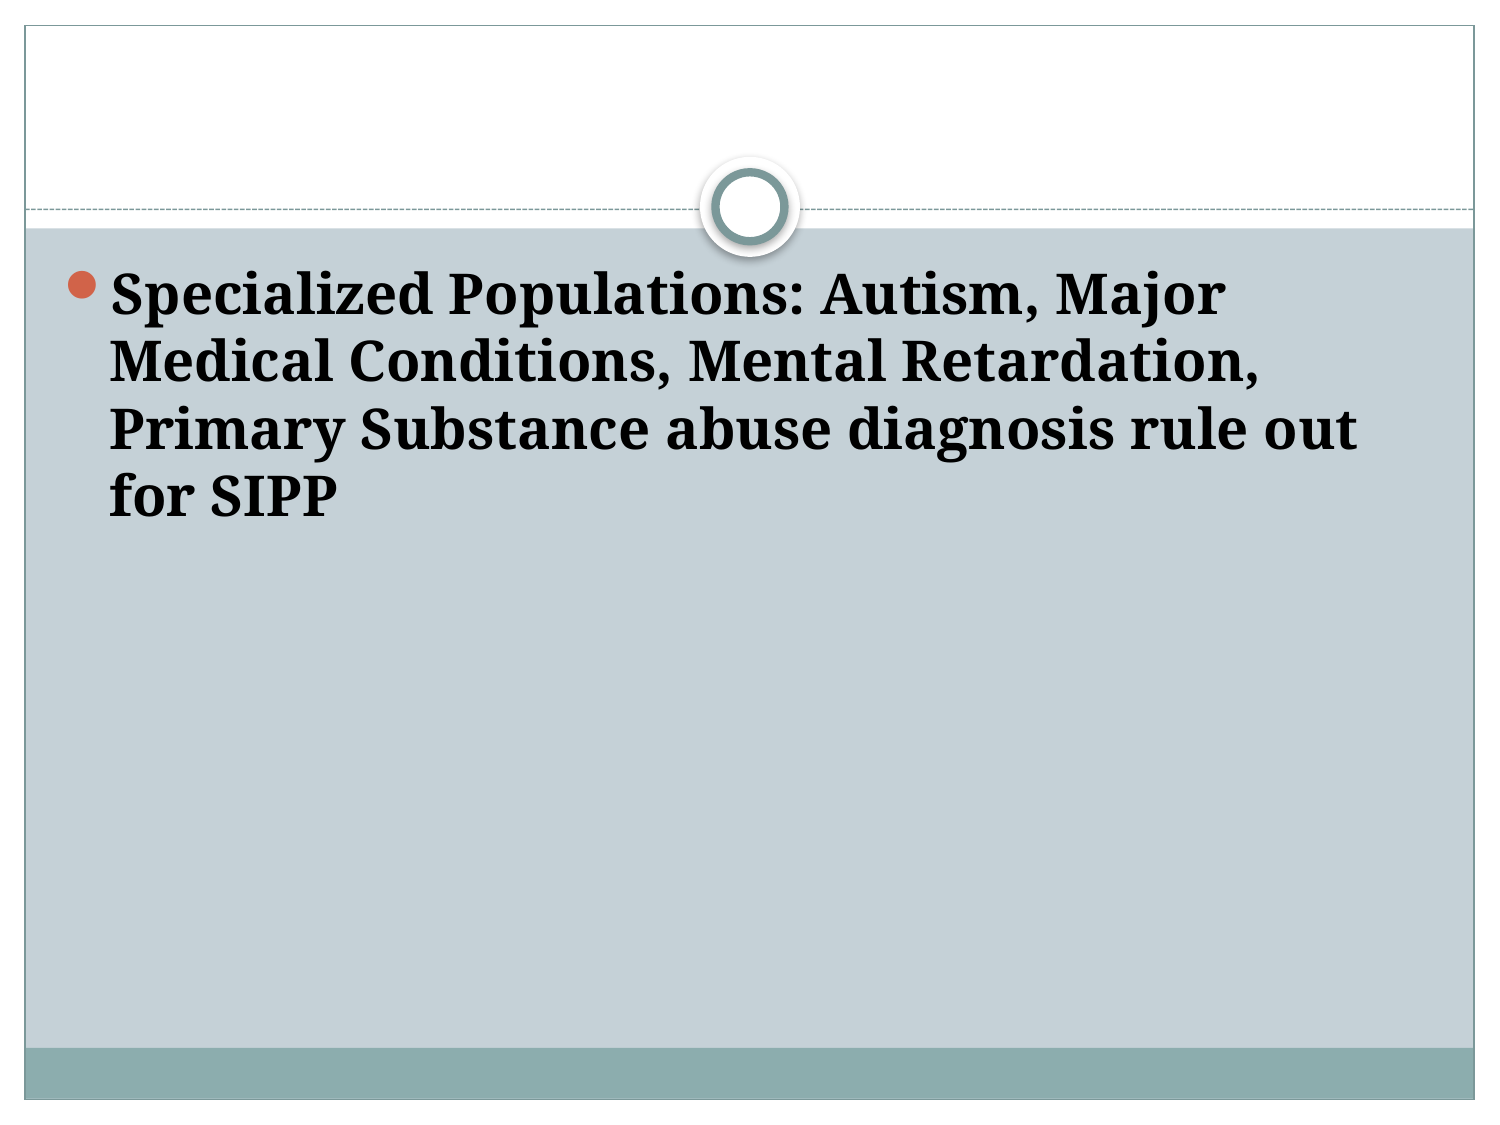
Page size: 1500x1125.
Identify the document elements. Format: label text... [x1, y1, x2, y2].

list Specialized Populations: Autism, Major Medical Conditions, Mental Retardation, Primary Substance abuse diagnosis rule out for SIPP [49, 250, 1445, 1001]
